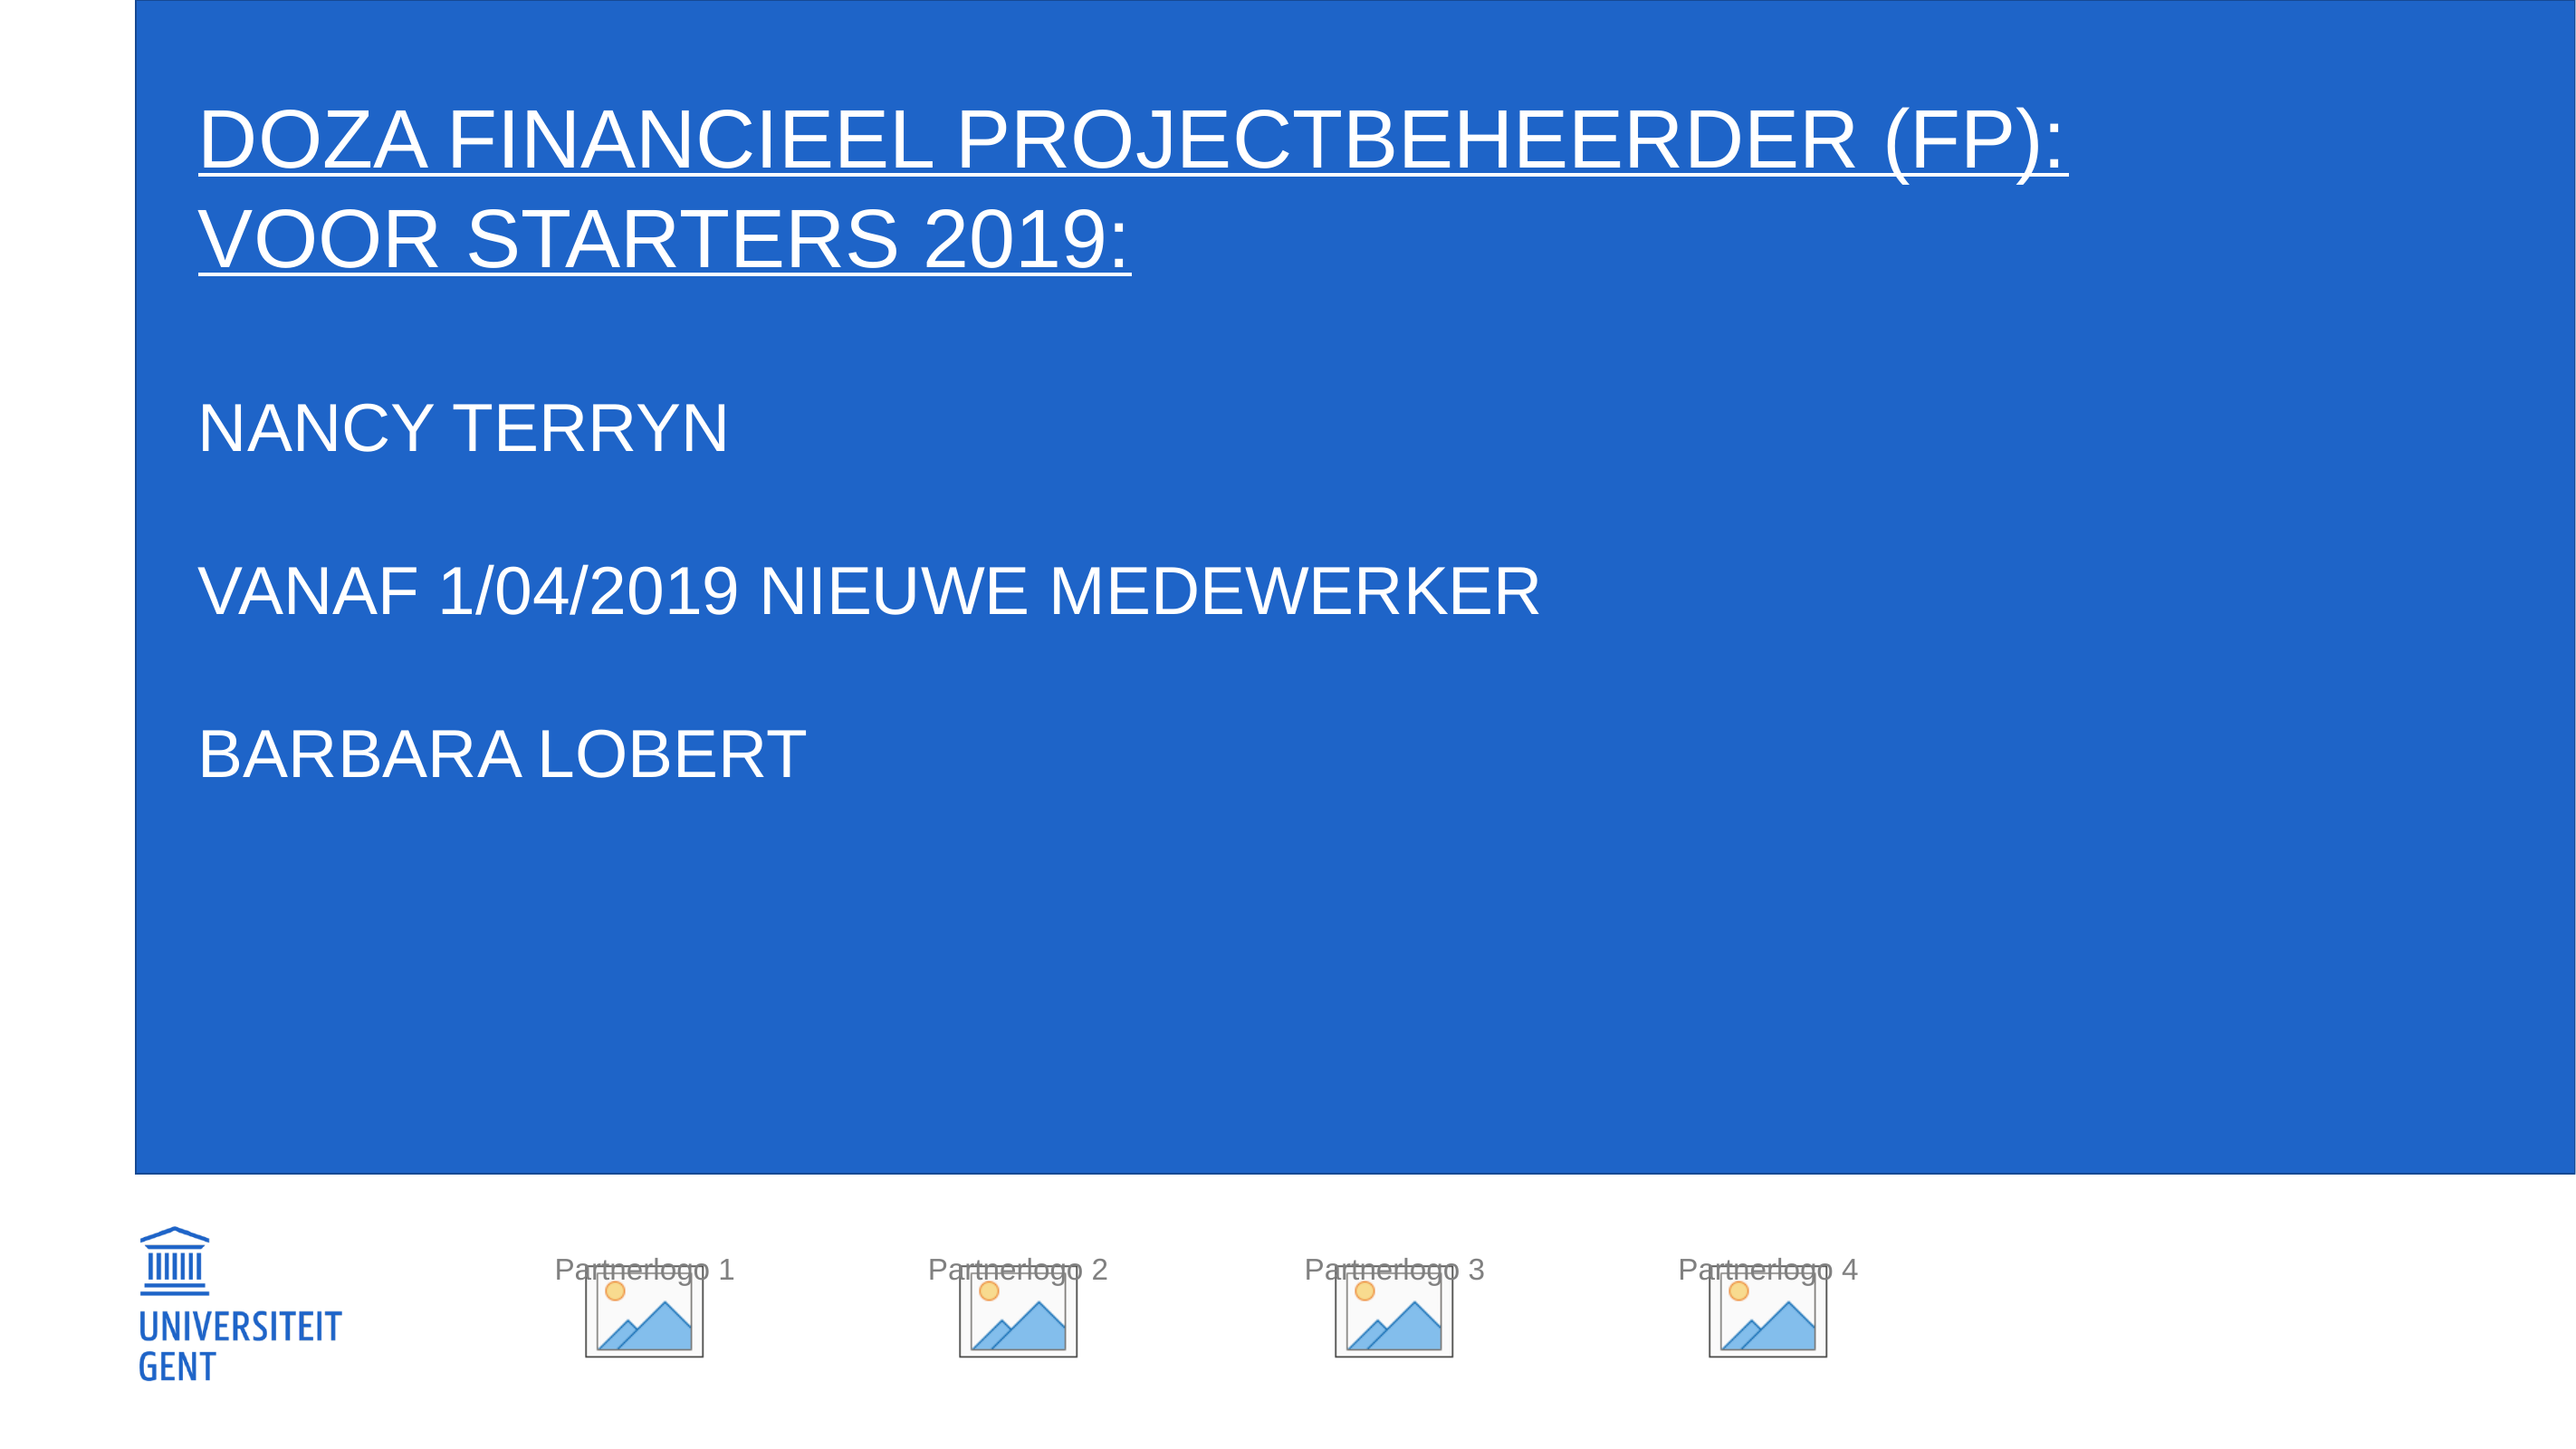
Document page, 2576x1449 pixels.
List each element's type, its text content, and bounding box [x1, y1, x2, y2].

title DOZA Financieel Projectbeheerder (FP): voor starters 2019: nancy terryn vanaf 1/04/2019 nieuwe medewerker barbara lobert [184, 302, 2440, 962]
picture [848, 1243, 1189, 1381]
picture [474, 1243, 815, 1381]
picture [1595, 1243, 1941, 1381]
picture [1221, 1243, 1567, 1381]
picture [72, 1174, 415, 1449]
